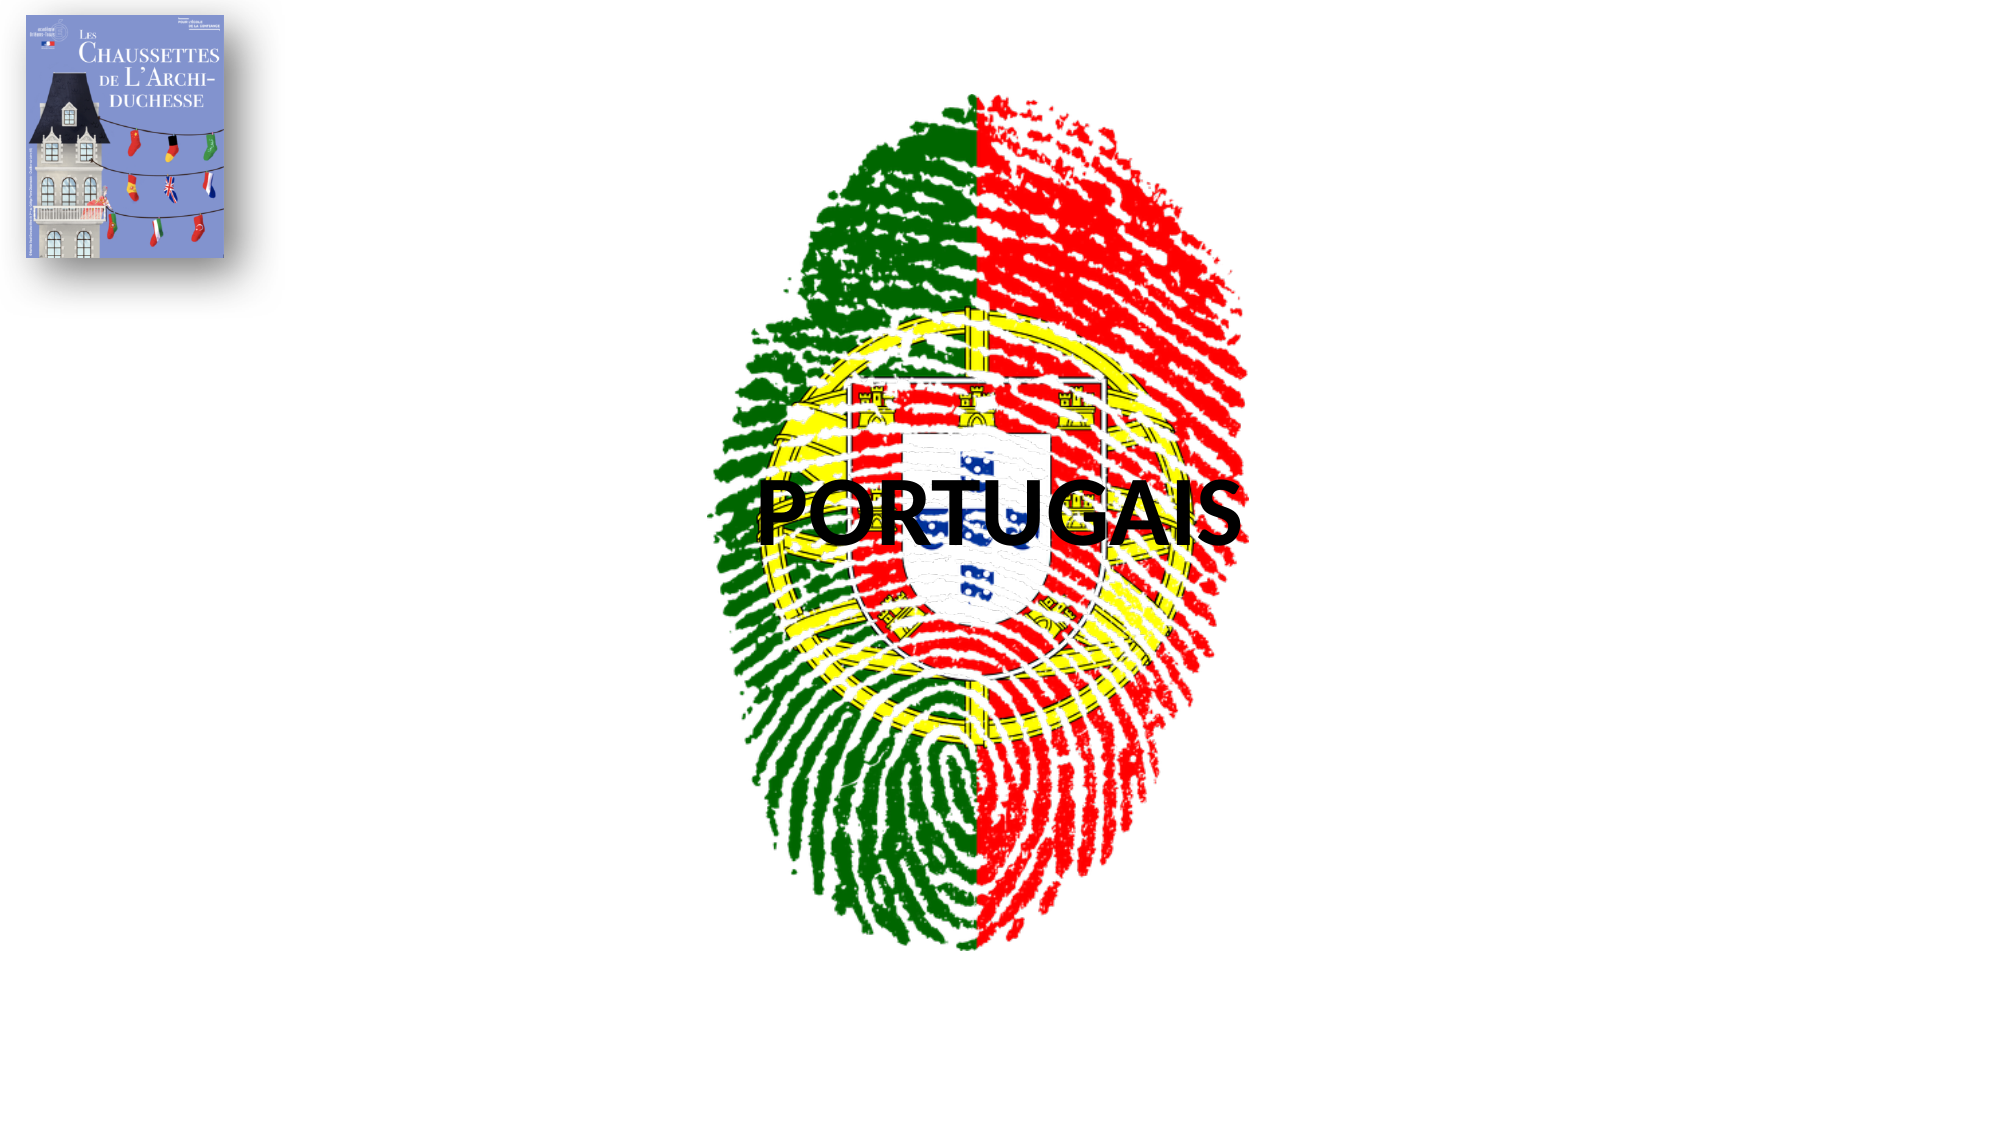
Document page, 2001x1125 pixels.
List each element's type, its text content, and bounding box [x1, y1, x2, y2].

picture [707, 94, 1249, 951]
list PORTUGAIS [137, 194, 1863, 1014]
picture [26, 15, 224, 258]
